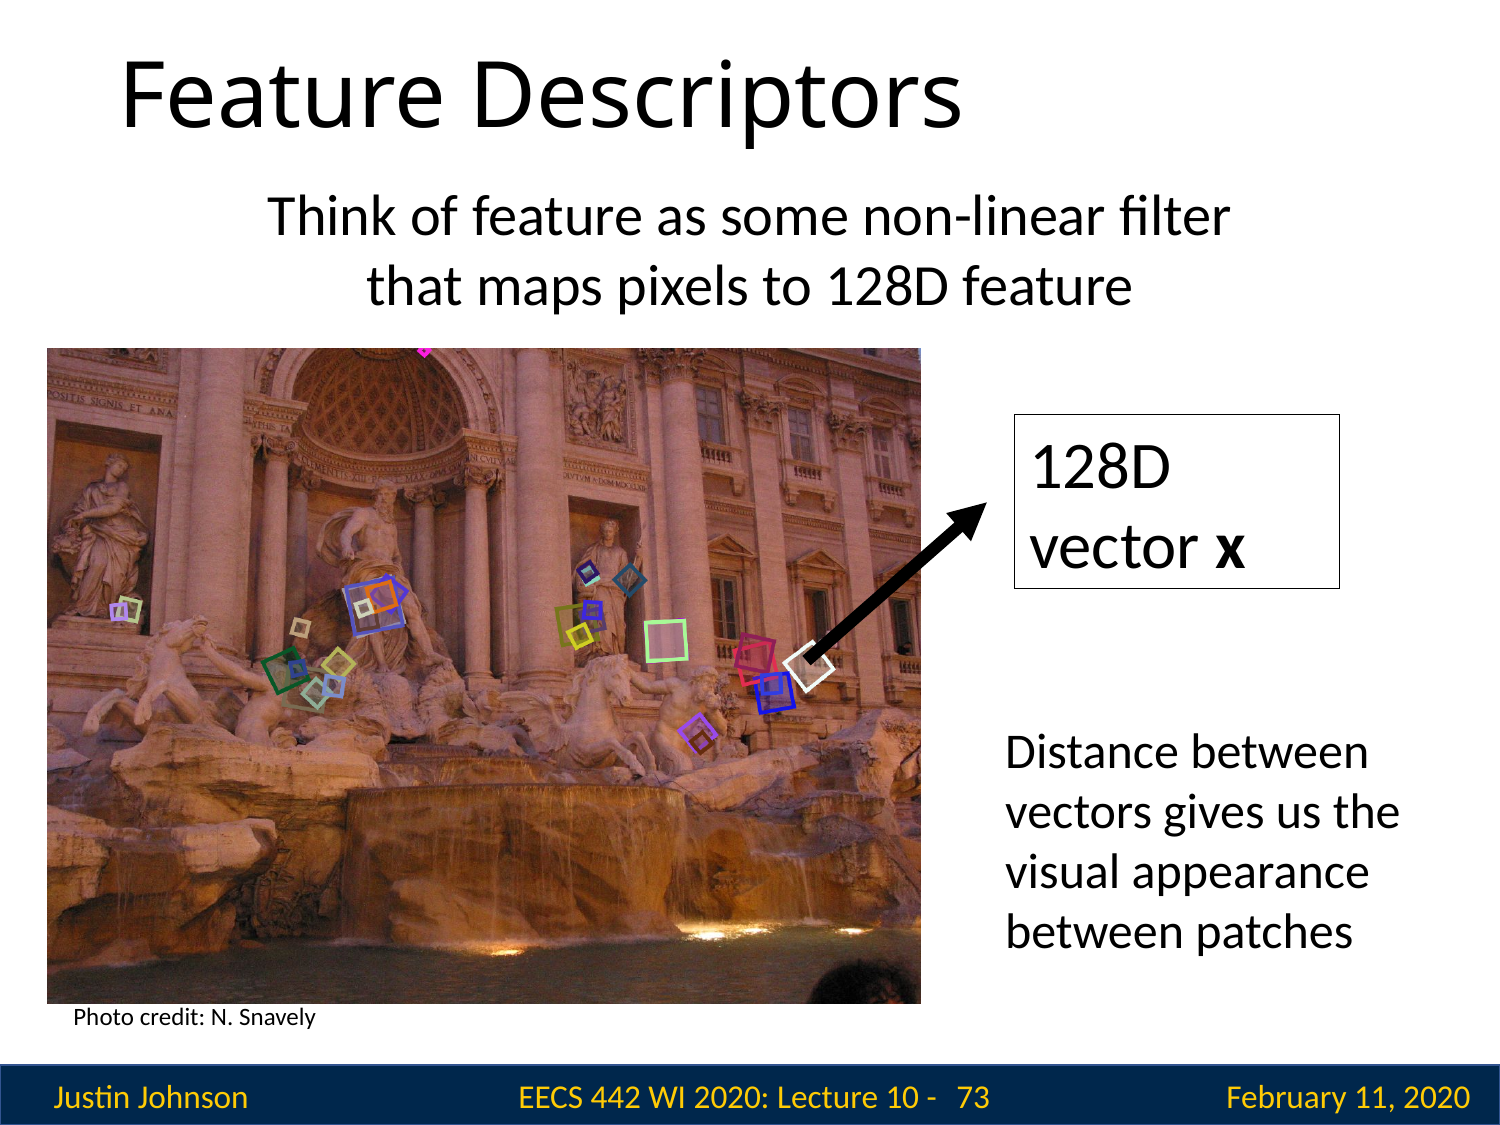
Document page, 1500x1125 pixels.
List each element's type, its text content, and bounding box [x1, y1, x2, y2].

picture [46, 348, 921, 1004]
text_box Distance between vectors gives us the visual appearance between patches [990, 711, 1453, 966]
text_box Photo credit: N. Snavely [58, 992, 964, 1038]
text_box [806, 502, 987, 661]
text_box 128D vector x [1014, 414, 1340, 589]
title Feature Descriptors [103, 29, 1397, 165]
slide_number 73 [900, 1065, 1032, 1125]
text_box Think of feature as some non-linear filter that maps pixels to 128D feature [212, 169, 1288, 325]
